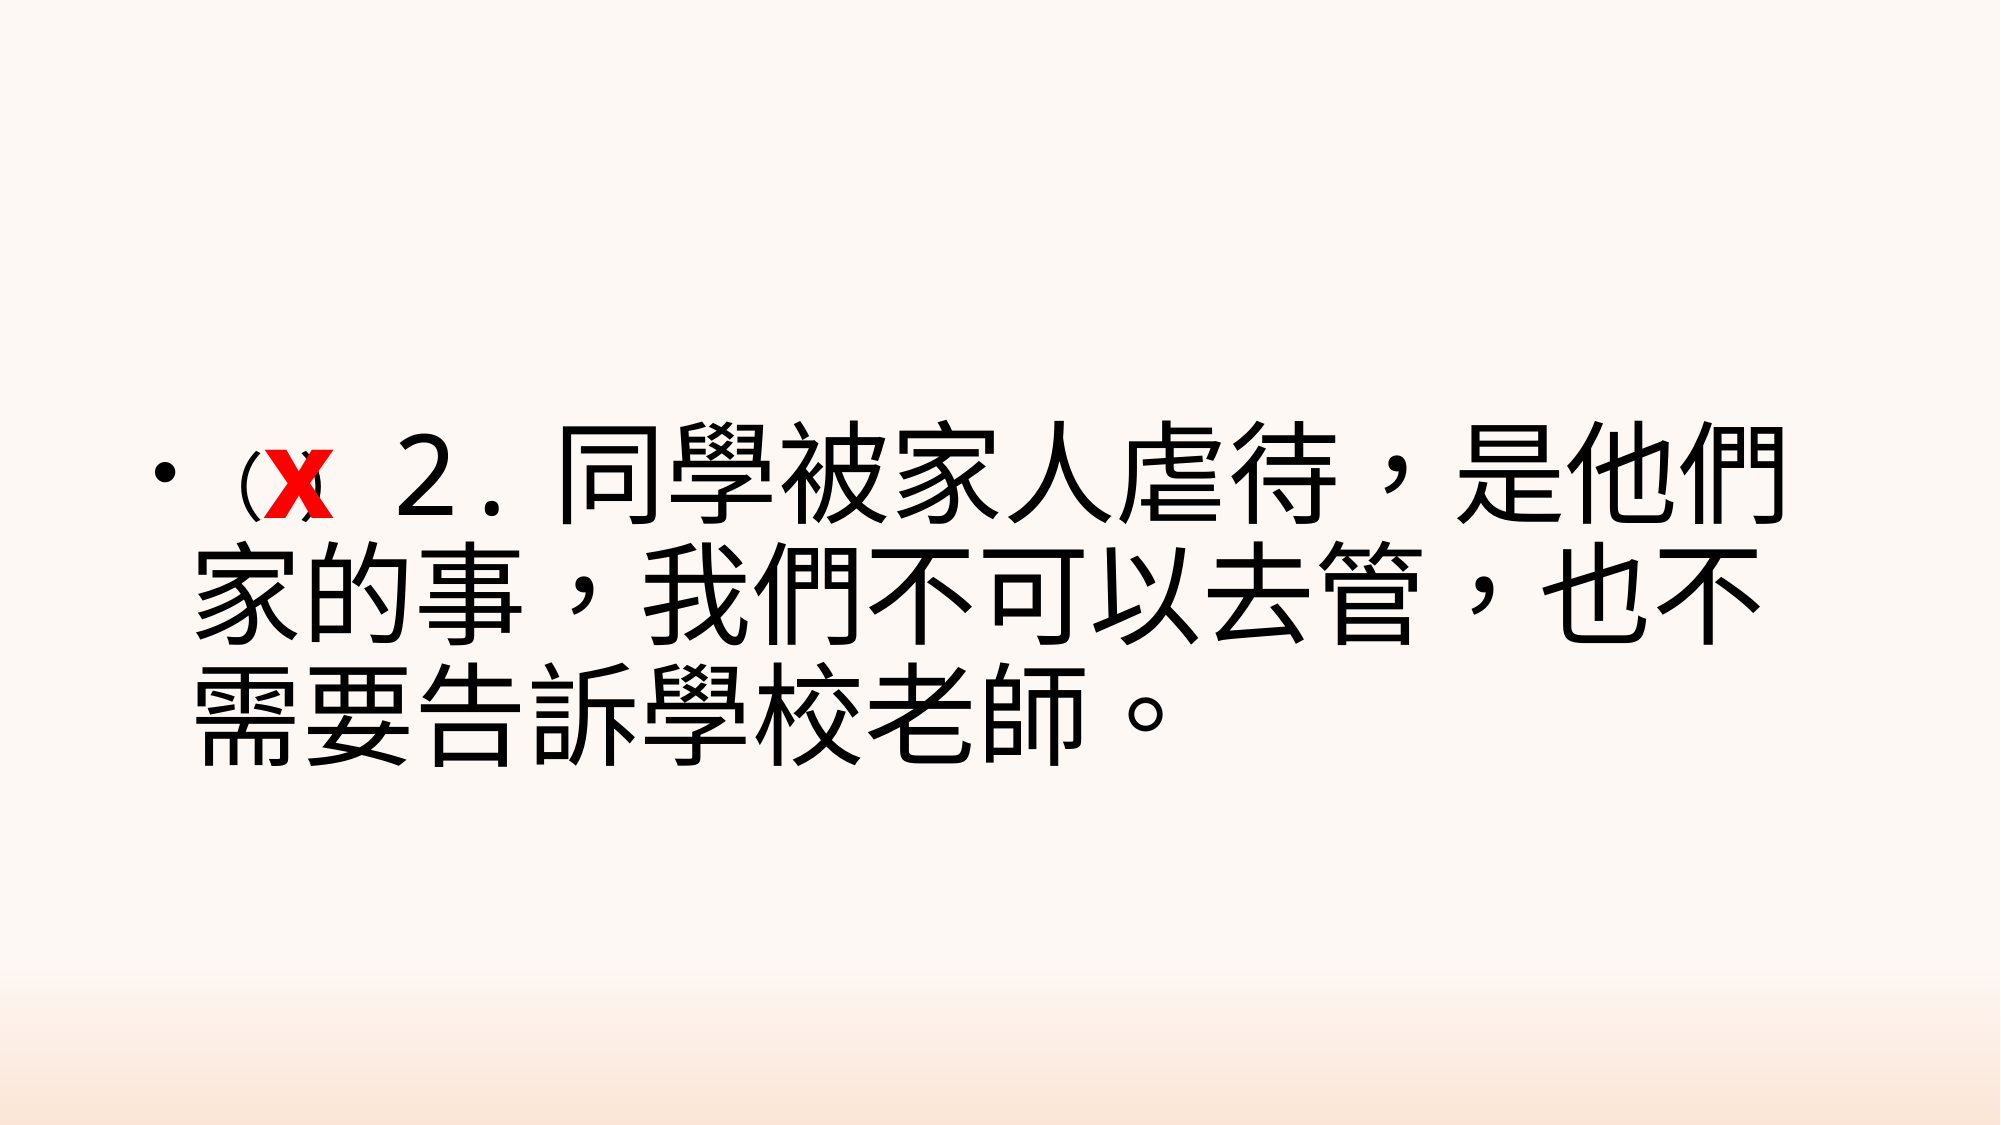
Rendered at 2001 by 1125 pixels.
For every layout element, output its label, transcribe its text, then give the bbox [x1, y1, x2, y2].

list （ ）2.同學被家人虐待，是他們家的事，我們不可以去管，也不需要告訴學校老師。 [137, 299, 1863, 1014]
text_box x [247, 386, 374, 552]
